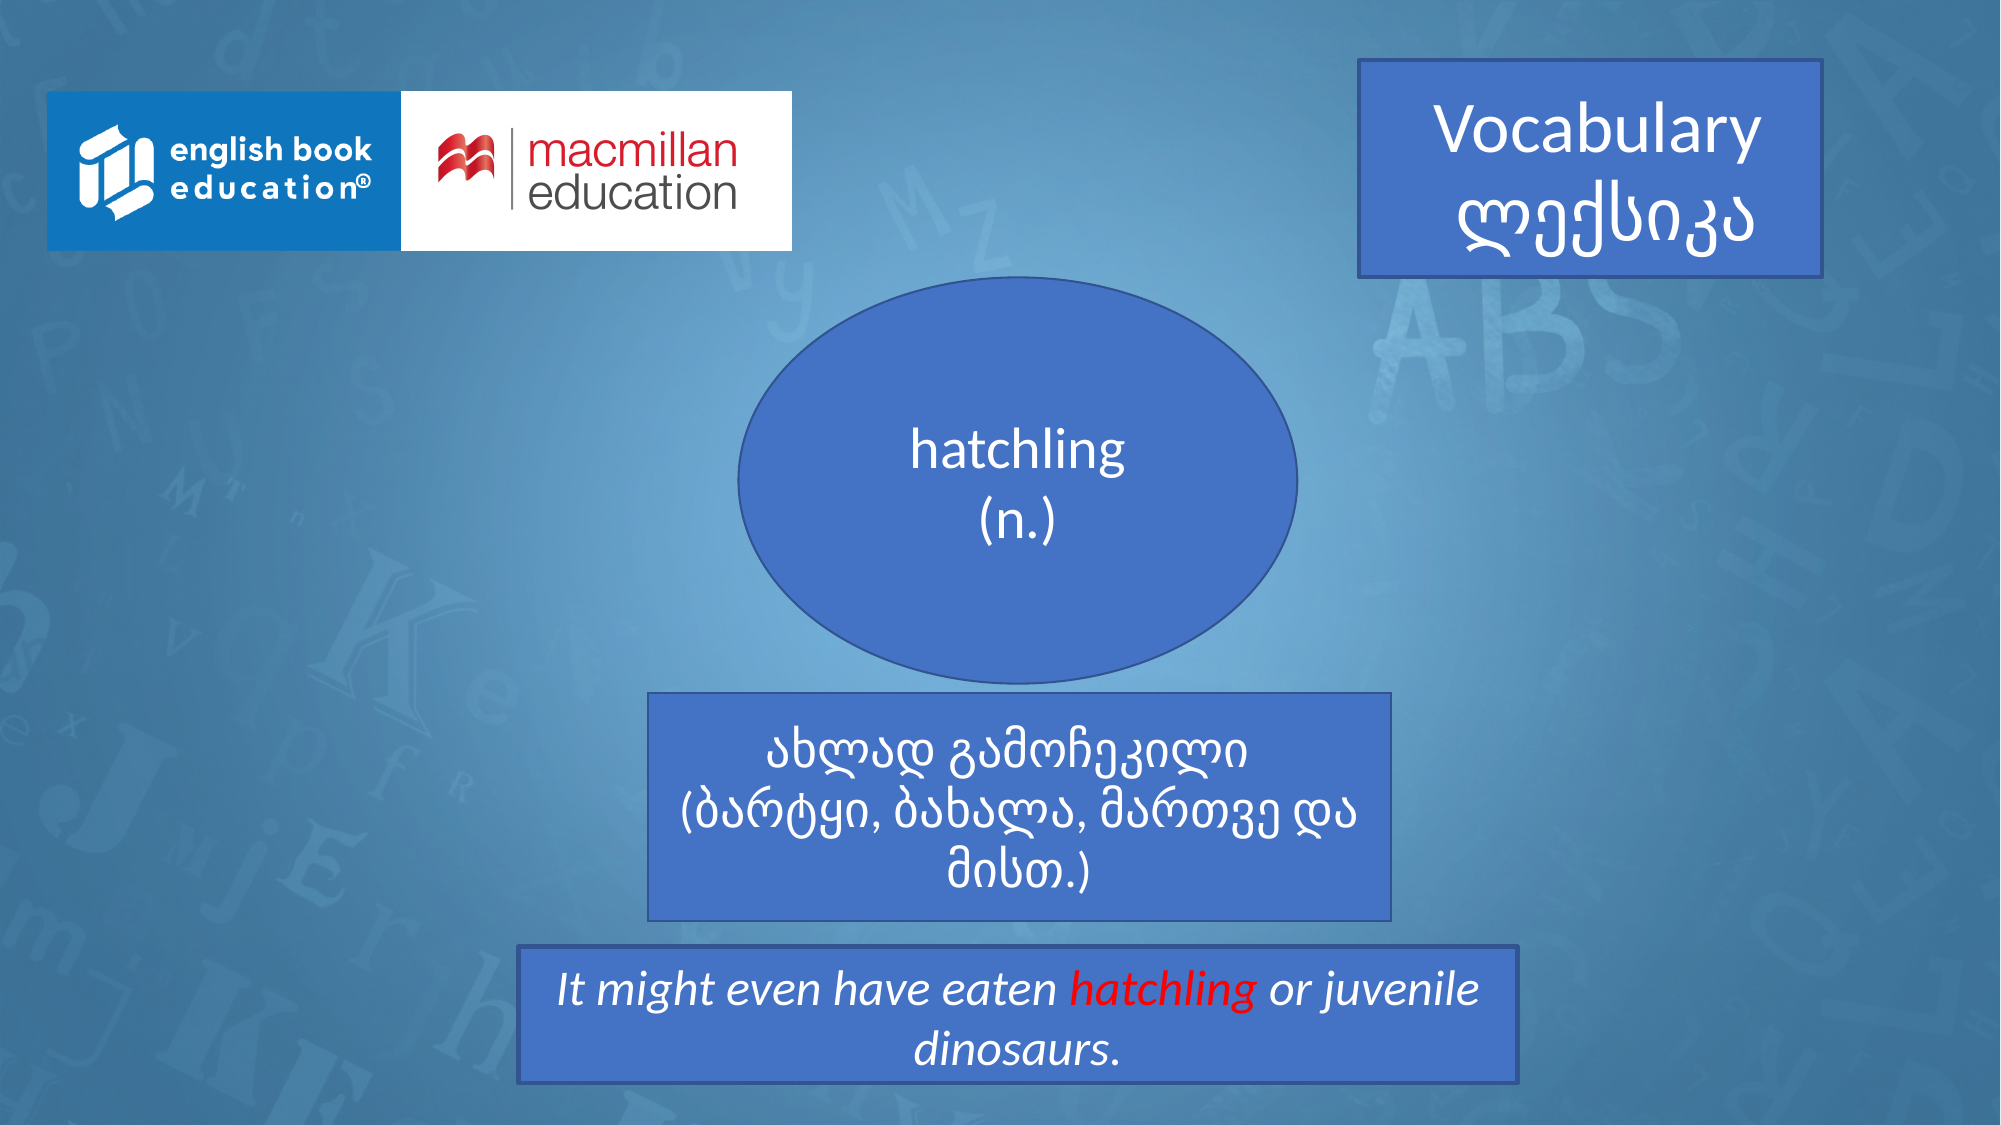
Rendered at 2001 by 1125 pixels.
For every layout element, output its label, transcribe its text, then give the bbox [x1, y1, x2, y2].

text_box It might even have eaten hatchling or juvenile dinosaurs. [516, 944, 1520, 1085]
text_box ახლად გამოჩეკილი (ბარტყი, ბახალა, მართვე და მისთ.) [648, 693, 1391, 921]
text_box Vocabulary ლექსიკა [1366, 72, 1830, 263]
text_box [1357, 58, 1824, 279]
picture [0, 0, 2001, 1125]
text_box hatchling (n.) [738, 277, 1298, 684]
